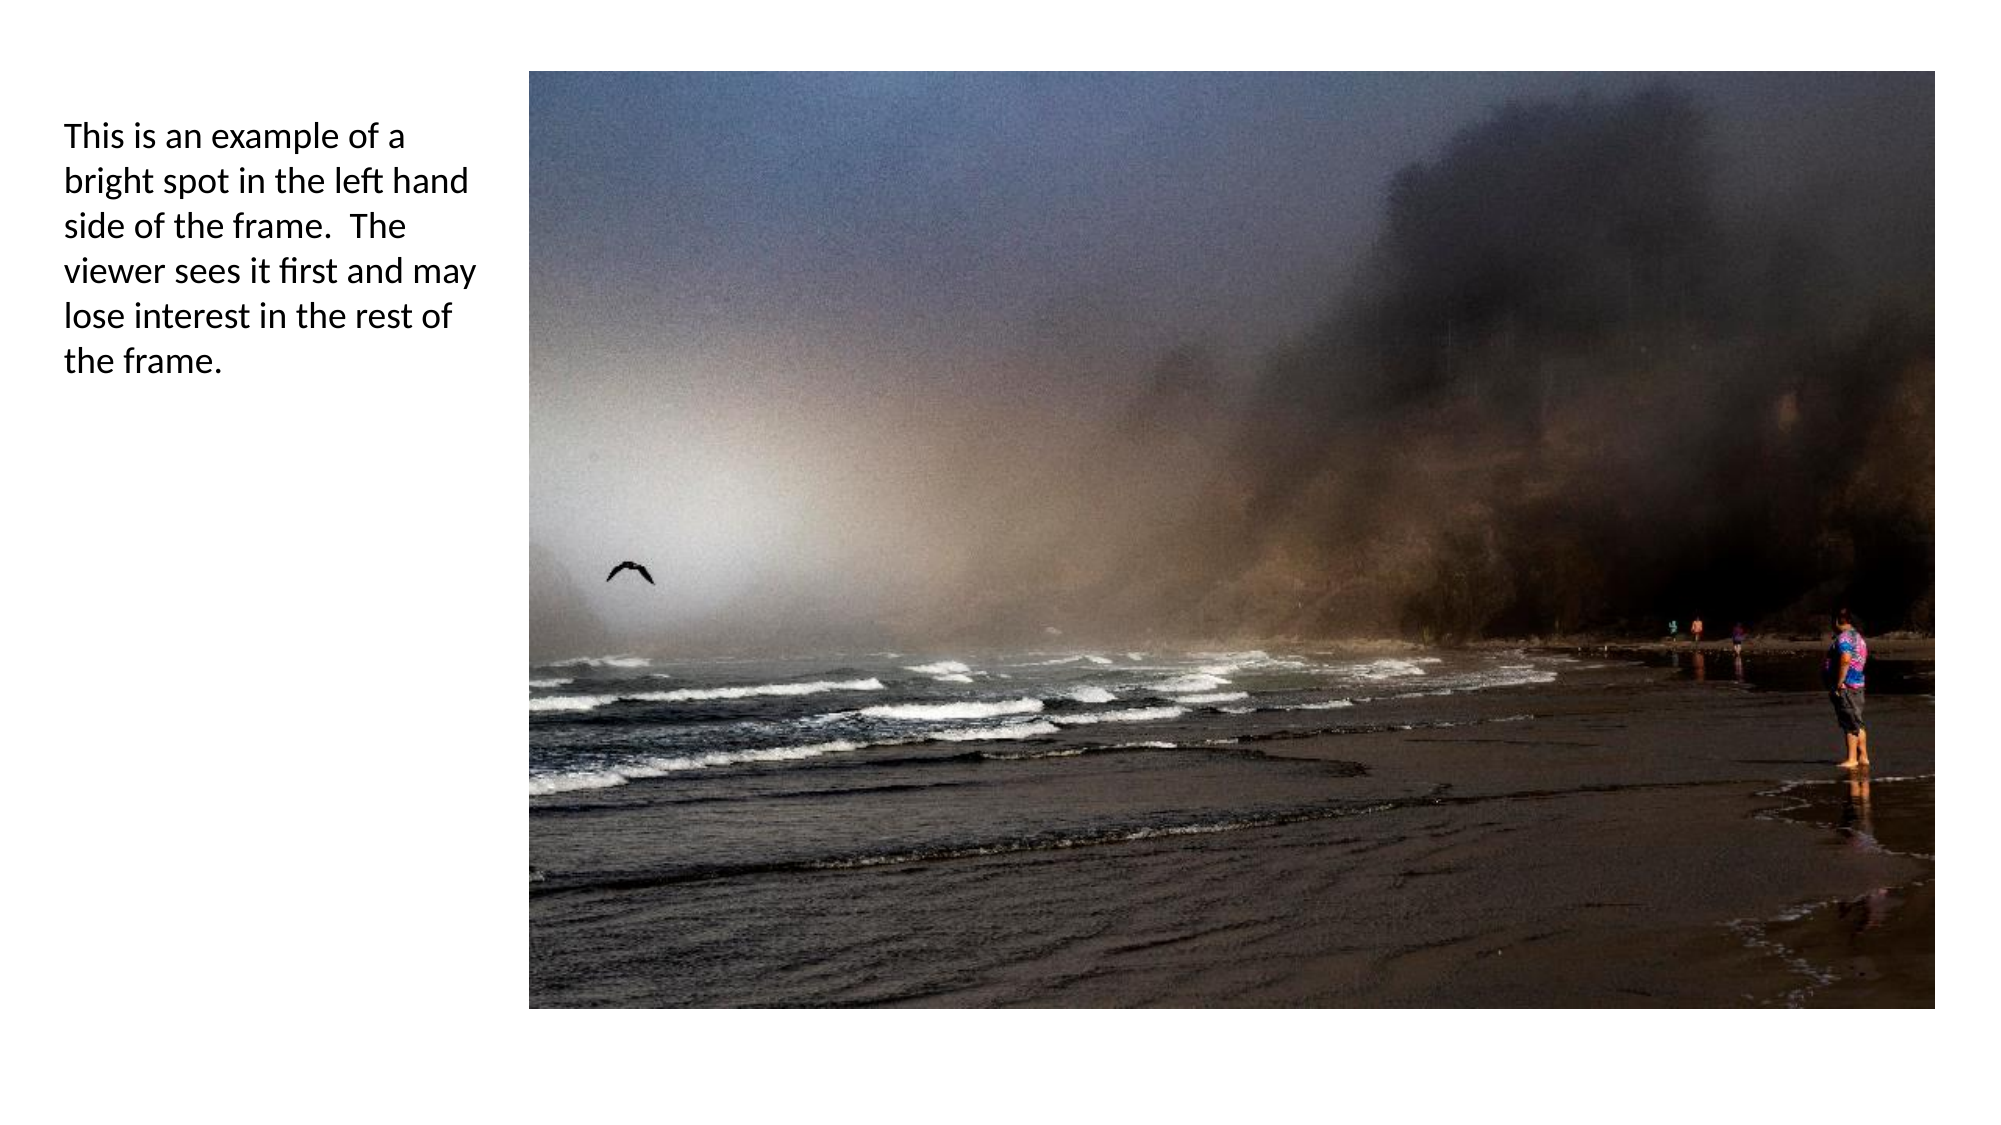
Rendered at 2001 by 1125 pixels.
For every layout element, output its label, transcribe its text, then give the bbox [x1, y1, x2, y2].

text_box This is an example of a bright spot in the left hand side of the frame. The viewer sees it first and may lose interest in the rest of the frame. [49, 103, 495, 389]
picture [529, 71, 1935, 1009]
